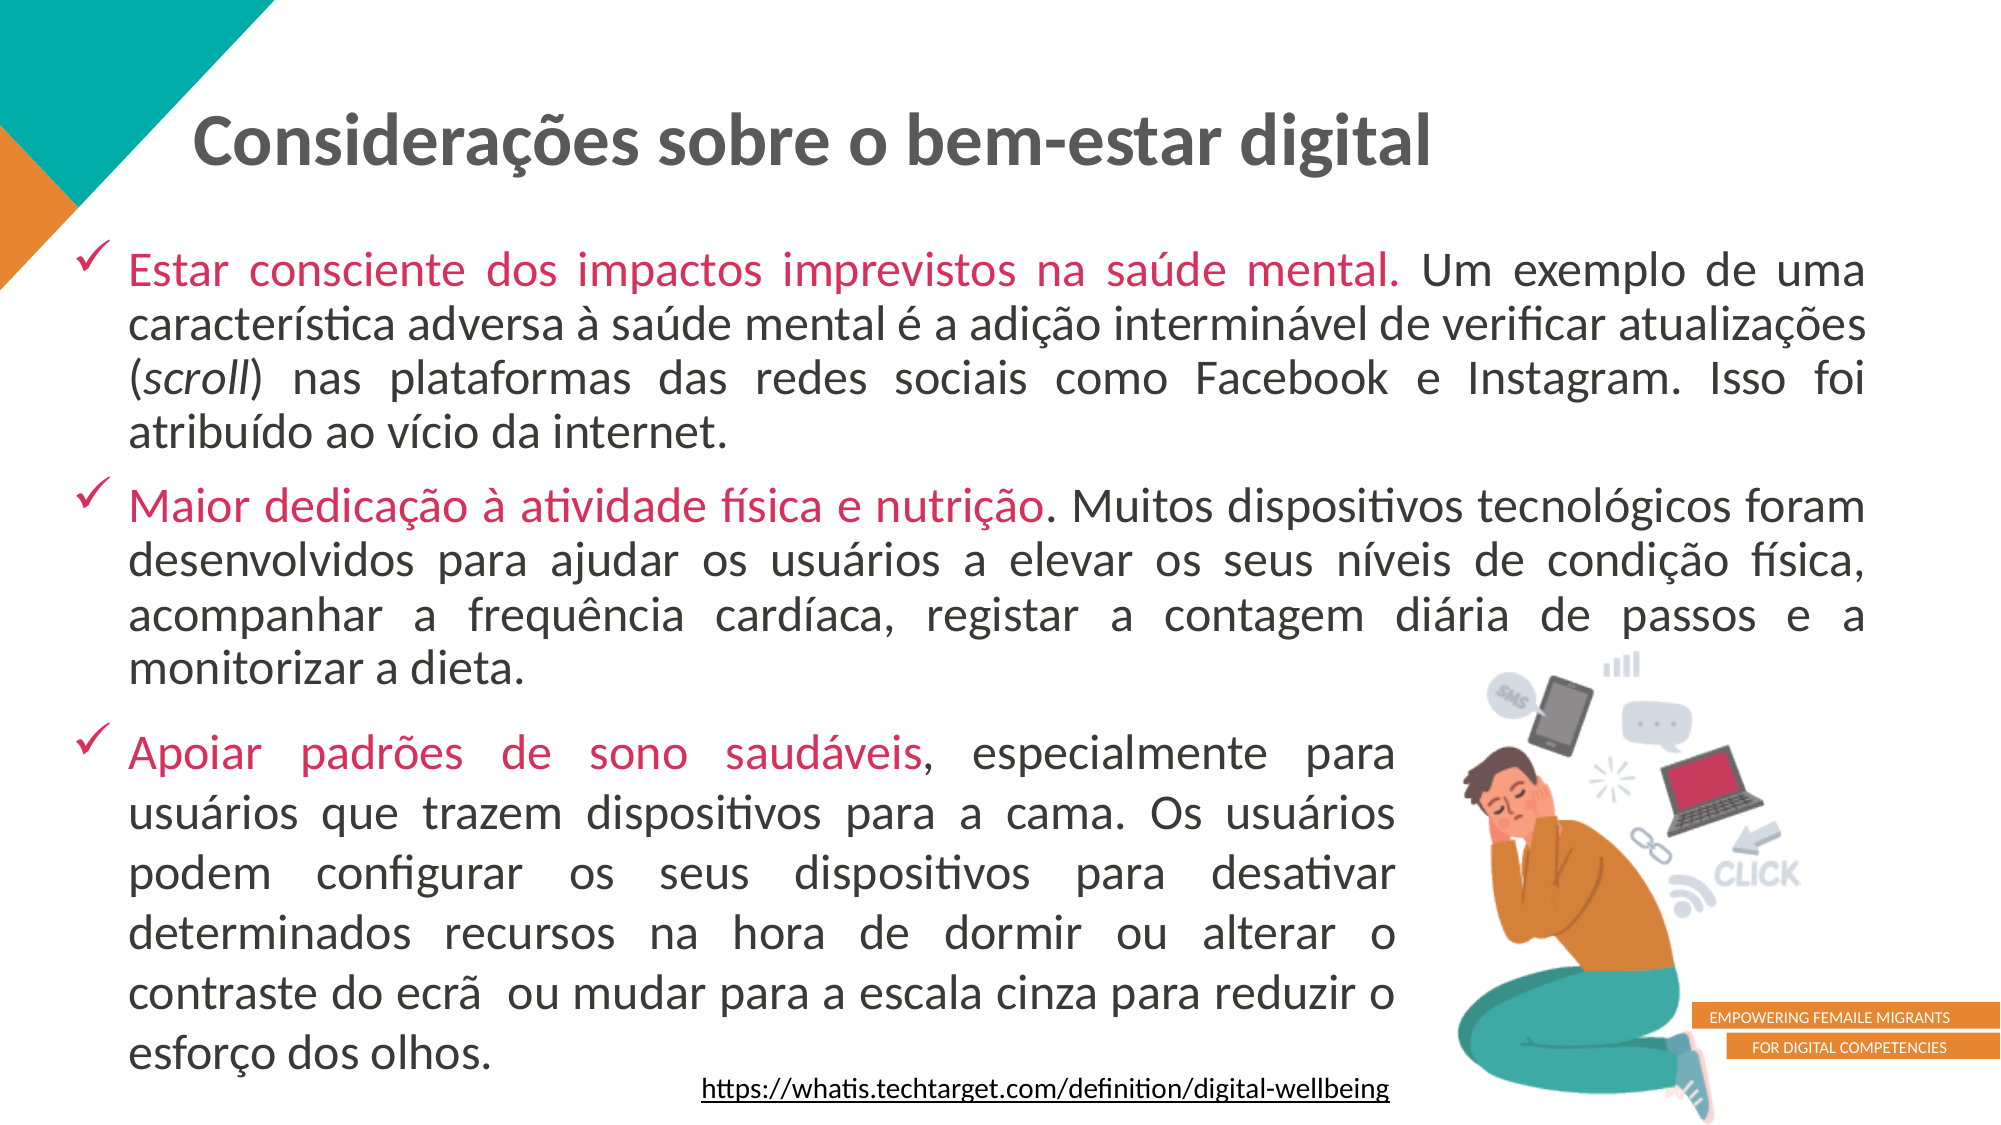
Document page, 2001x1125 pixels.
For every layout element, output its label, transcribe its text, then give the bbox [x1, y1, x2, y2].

picture [1457, 651, 1801, 1125]
list Estar consciente dos impactos imprevistos na saúde mental. Um exemplo de uma característica adversa à saúde mental é a adição interminável de verificar atualizações (scroll) nas plataformas das redes sociais como Facebook e Instagram. Isso foi atribuído ao vício da internet. Maior dedicação à atividade física e nutrição. Muitos dispositivos tecnológicos foram desenvolvidos para ajudar os usuários a elevar os seus níveis de condição física, acompanhar a frequência cardíaca, registar a contagem diária de passos e a monitorizar a dieta. [57, 235, 1883, 698]
list Considerações sobre o bem-estar digital [178, 93, 1918, 250]
text_box Apoiar padrões de sono saudáveis, especialmente para usuários que trazem dispositivos para a cama. Os usuários podem configurar os seus dispositivos para desativar determinados recursos na hora de dormir ou alterar o contraste do ecrã ou mudar para a escala cinza para reduzir o esforço dos olhos. [57, 712, 1412, 1088]
text_box https://whatis.techtarget.com/definition/digital-wellbeing [686, 1088, 1412, 1112]
